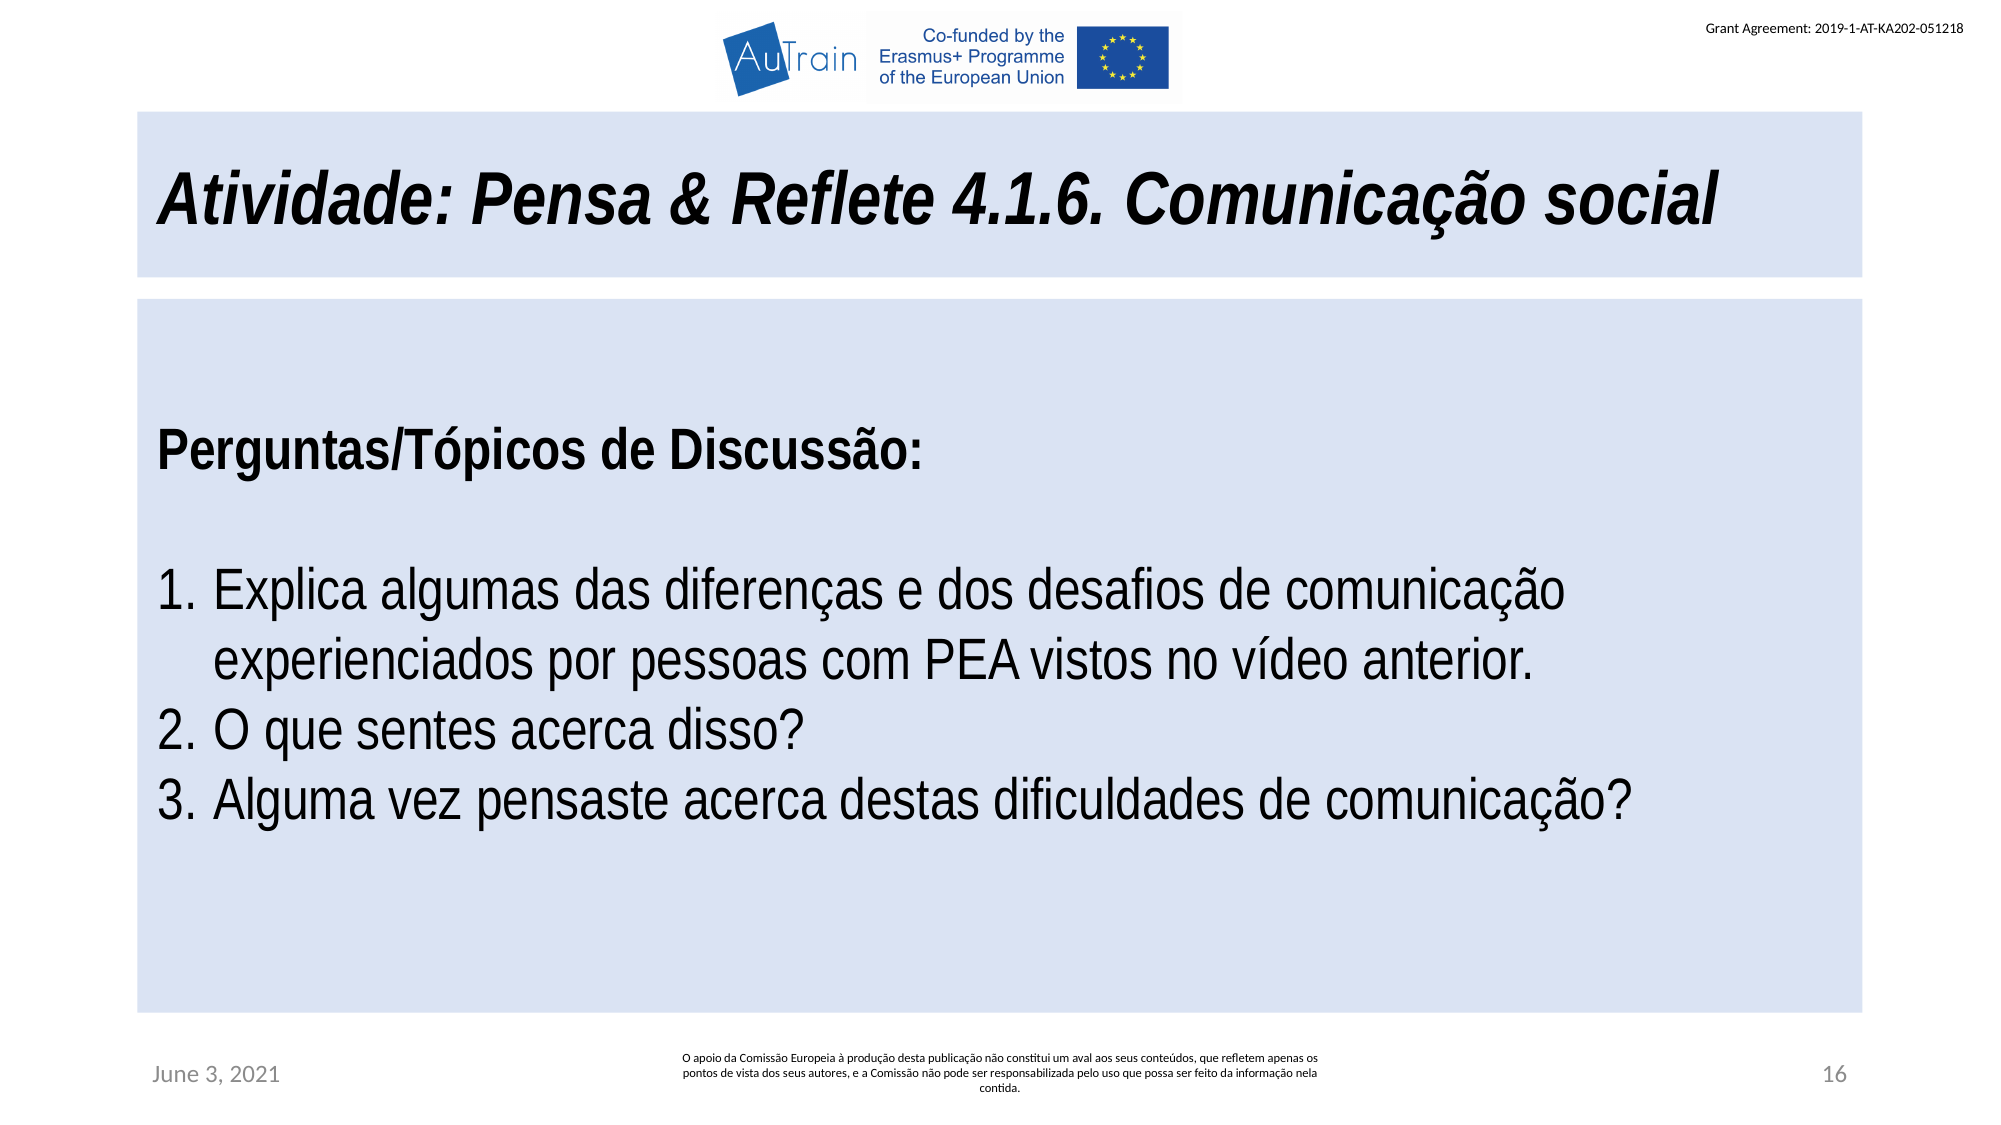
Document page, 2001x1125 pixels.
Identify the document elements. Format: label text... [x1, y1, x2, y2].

slide_number 16 [1412, 1042, 1863, 1103]
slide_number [137, 1042, 588, 1103]
text_box Perguntas/Tópicos de Discussão: Explica algumas das diferenças e dos desafios de comunicação experienciados por pessoas com PEA vistos no vídeo anterior. O que sentes acerca disso? Alguma vez pensaste acerca destas dificuldades de comunicação? [137, 298, 1863, 1013]
footer O apoio da Comissão Europeia à produção desta publicação não constitui um aval aos seus conteúdos, que refletem apenas os pontos de vista dos seus autores, e a Comissão não pode ser responsabilizada pelo uso que possa ser feito da informação nela contida. [662, 1042, 1338, 1103]
picture [715, 11, 1183, 104]
text_box Atividade: Pensa & Reflete 4.1.6. Comunicação social [137, 111, 1863, 278]
